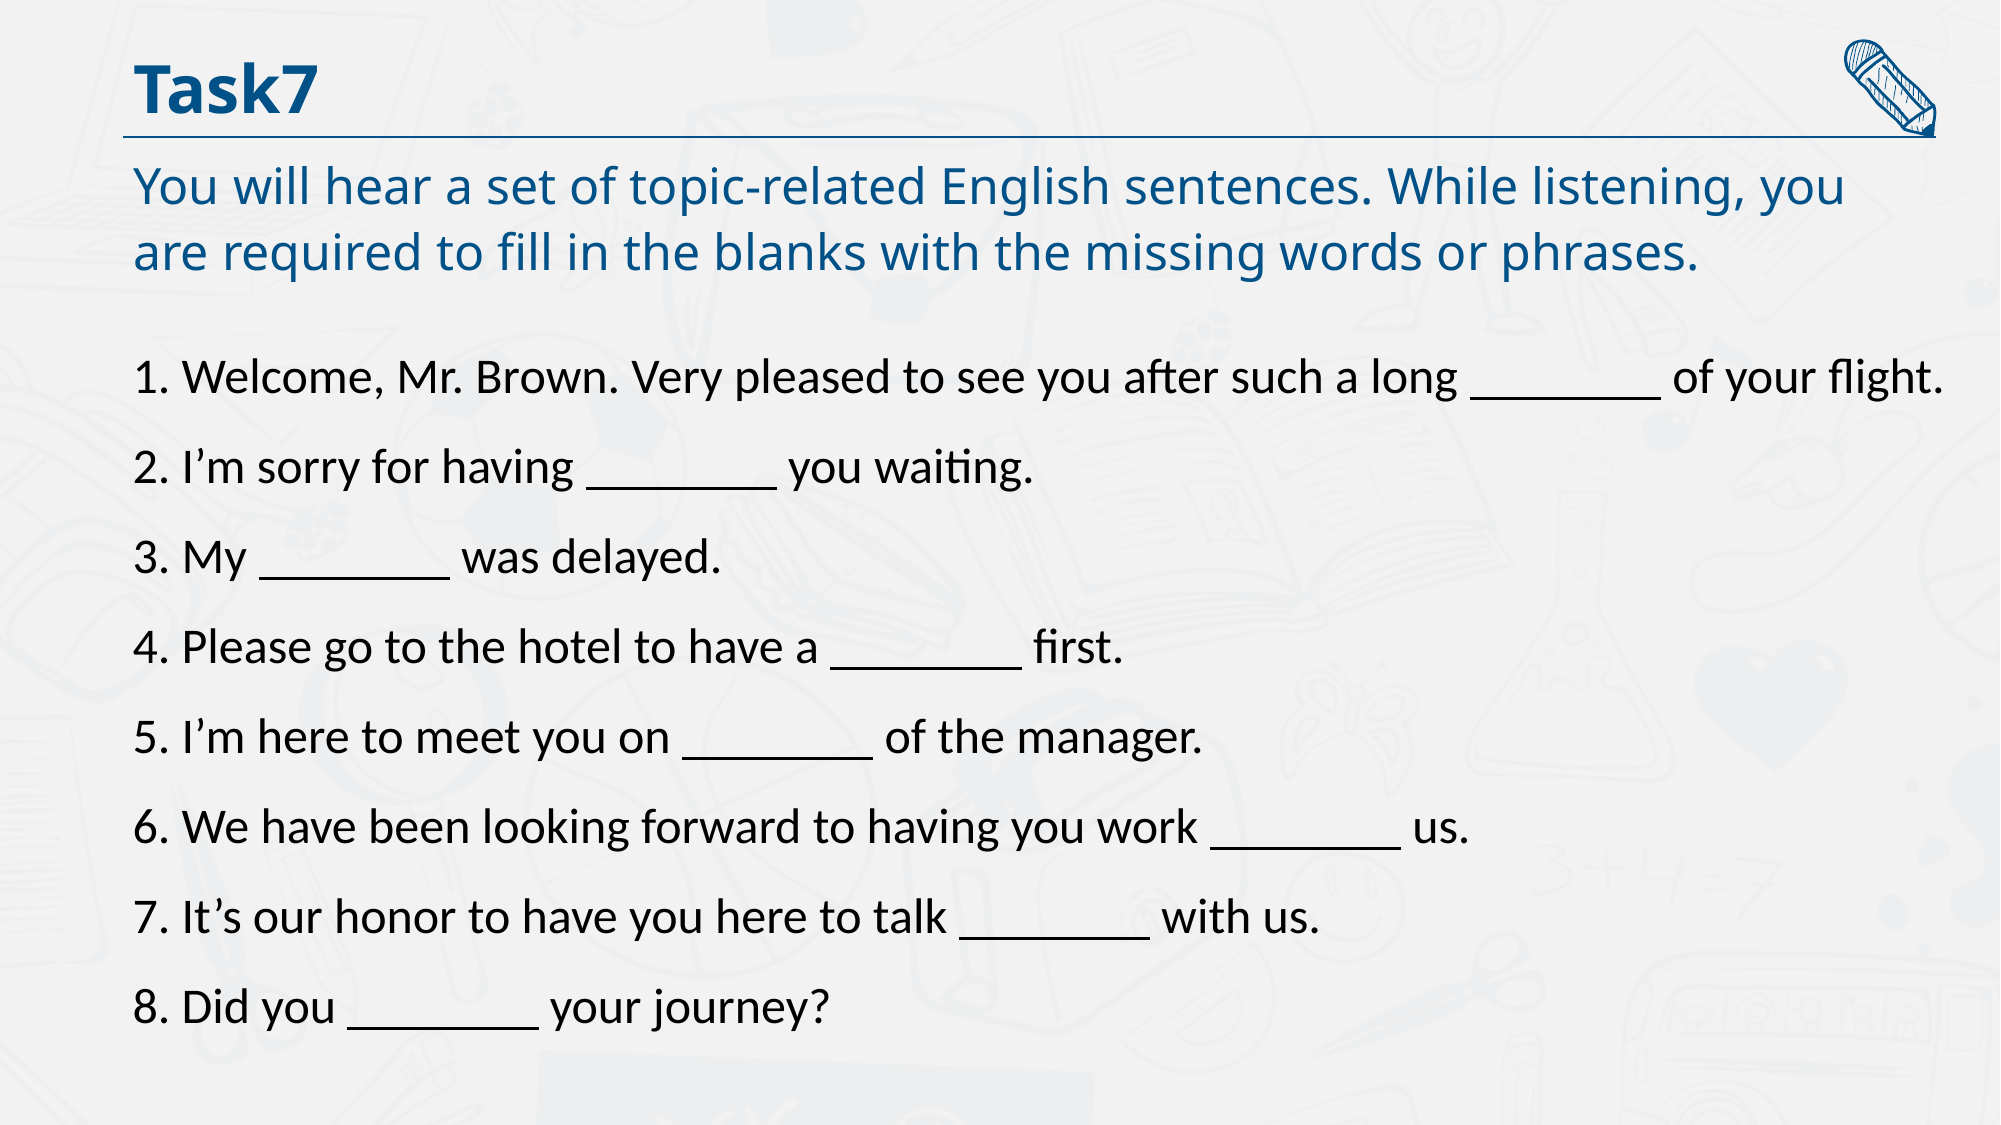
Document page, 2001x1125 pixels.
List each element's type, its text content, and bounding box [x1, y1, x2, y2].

text_box Task7 You will hear a set of topic-related English sentences. While listening, you are required to fill in the blanks with the missing words or phrases. [118, 0, 1916, 300]
text_box 1. Welcome, Mr. Brown. Very pleased to see you after such a long of your flight. 2. I’m sorry for having you waiting. 3. My was delayed. 4. Please go to the hotel to have a first. 5. I’m here to meet you on of the manager. 6. We have been looking forward to having you work us. 7. It’s our honor to have you here to talk with us. 8. Did you your journey? [117, 305, 1980, 1041]
